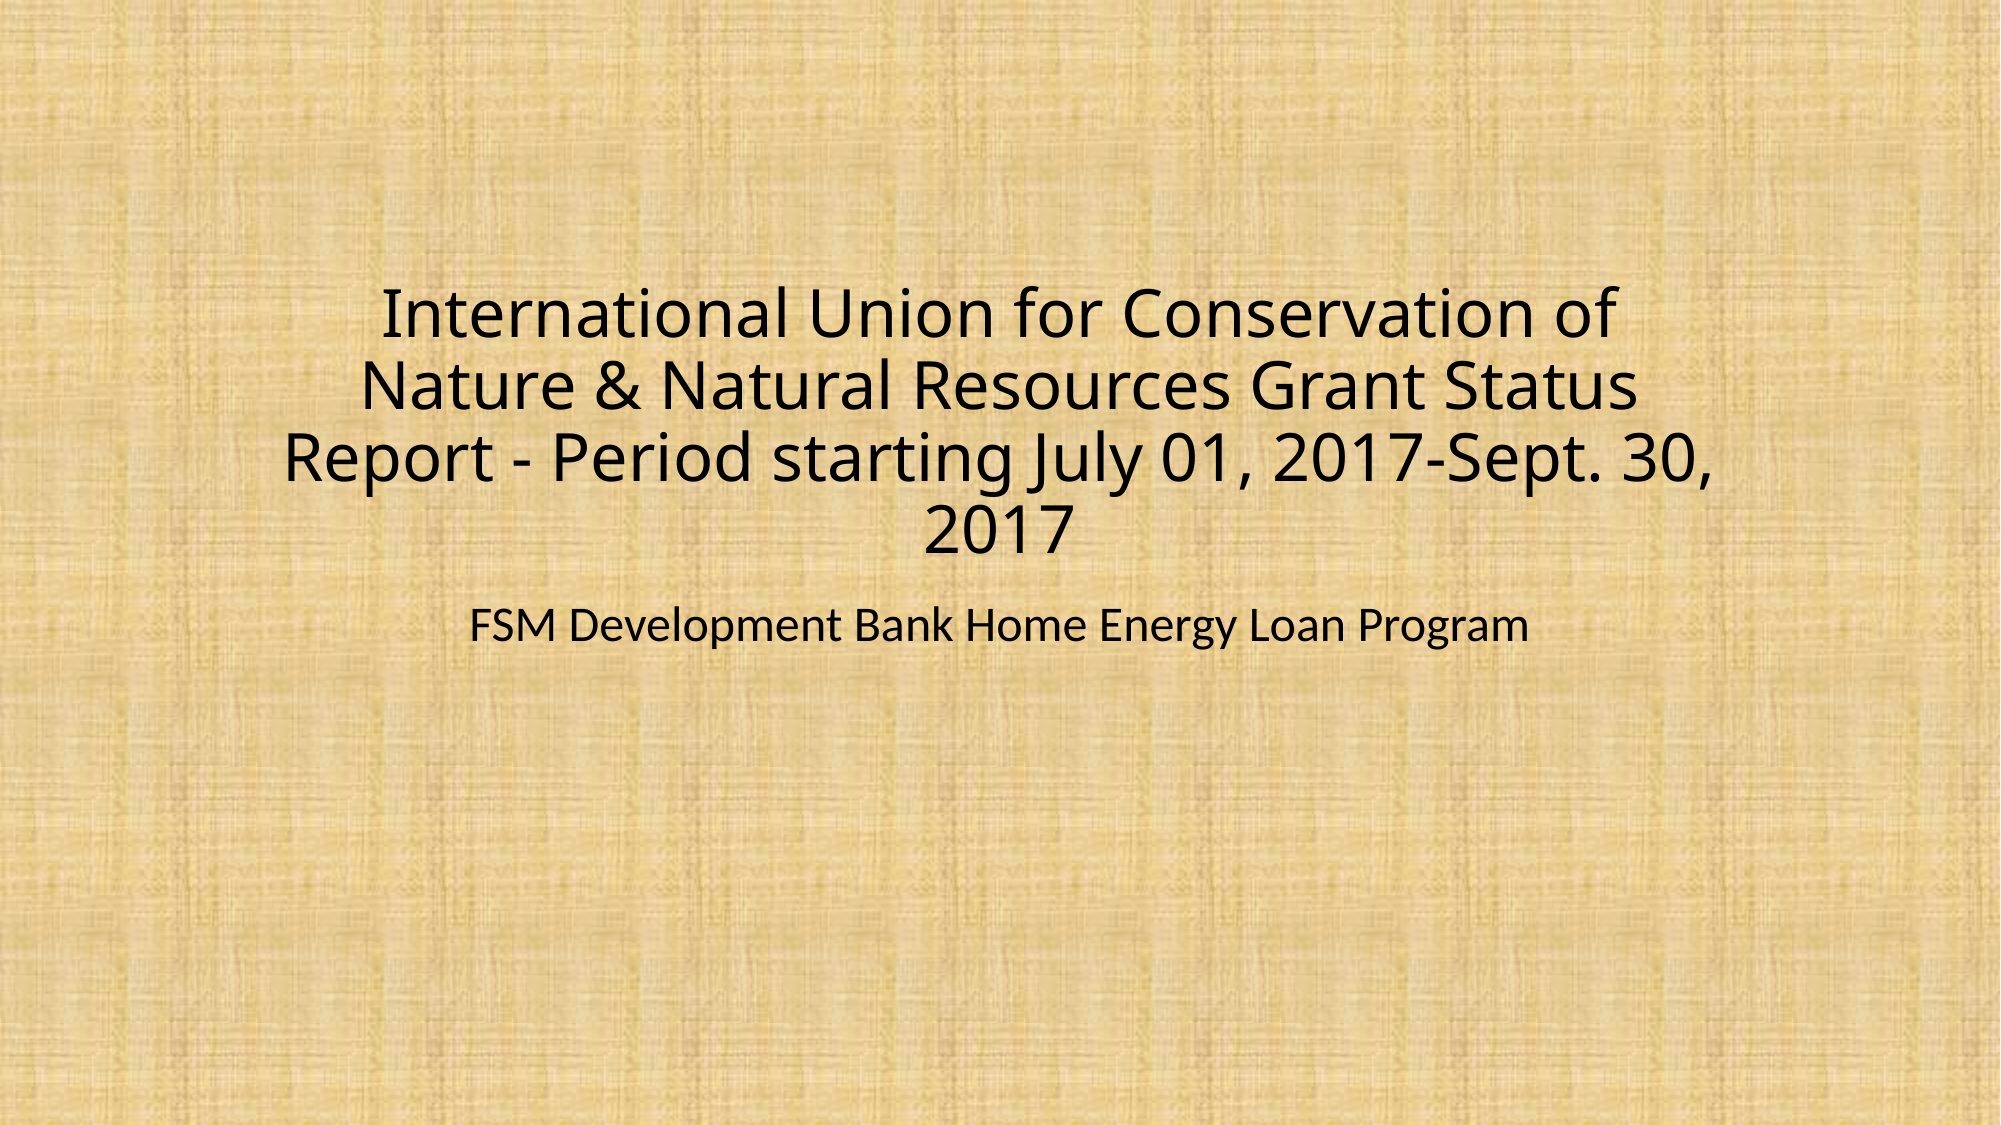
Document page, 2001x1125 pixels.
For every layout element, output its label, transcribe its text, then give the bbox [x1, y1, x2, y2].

subtitle FSM Development Bank Home Energy Loan Program [249, 590, 1750, 863]
picture [0, 0, 2001, 1125]
title International Union for Conservation of Nature & Natural Resources Grant Status Report - Period starting July 01, 2017-Sept. 30, 2017 [249, 184, 1750, 576]
